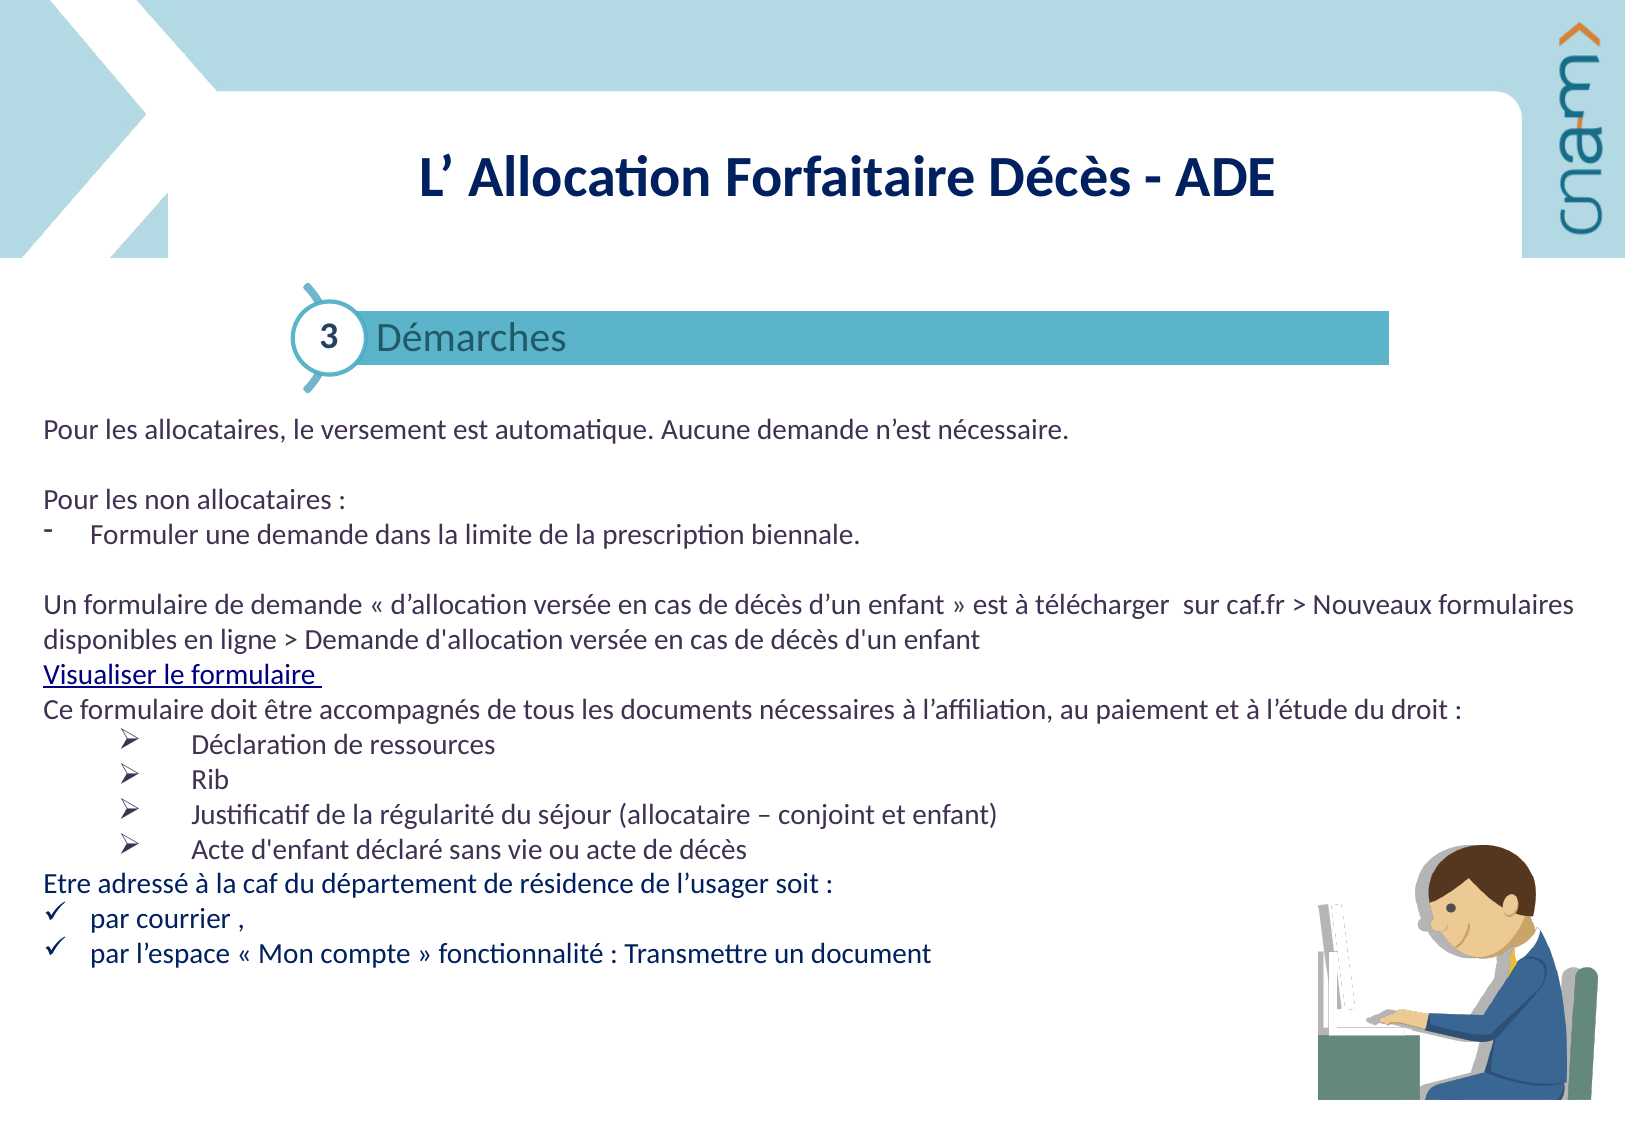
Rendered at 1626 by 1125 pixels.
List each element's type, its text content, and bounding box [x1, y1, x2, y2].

picture [0, 0, 1625, 258]
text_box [292, 278, 1392, 398]
text_box Pour les allocataires, le versement est automatique. Aucune demande n’est nécessaire. Pour les non allocataires : Formuler une demande dans la limite de la prescription biennale. Un formulaire de demande « d’allocation versée en cas de décès d’un enfant » est à télécharger sur caf.fr > Nouveaux formulaires disponibles en ligne > Demande d'allocation versée en cas de décès d'un enfant Visualiser le formulaire Ce formulaire doit être accompagnés de tous les documents nécessaires à l’affiliation, au paiement et à l’étude du droit : Déclaration de ressources Rib Justificatif de la régularité du séjour (allocataire – conjoint et enfant) Acte d'enfant déclaré sans vie ou acte de décès Etre adressé à la caf du département de résidence de l’usager soit : par courrier , par l’espace « Mon compte » fonctionnalité : Transmettre un document [28, 402, 1597, 1013]
picture [1317, 845, 1598, 1101]
title L’ Allocation Forfaitaire Décès - ADE [174, 90, 1522, 256]
